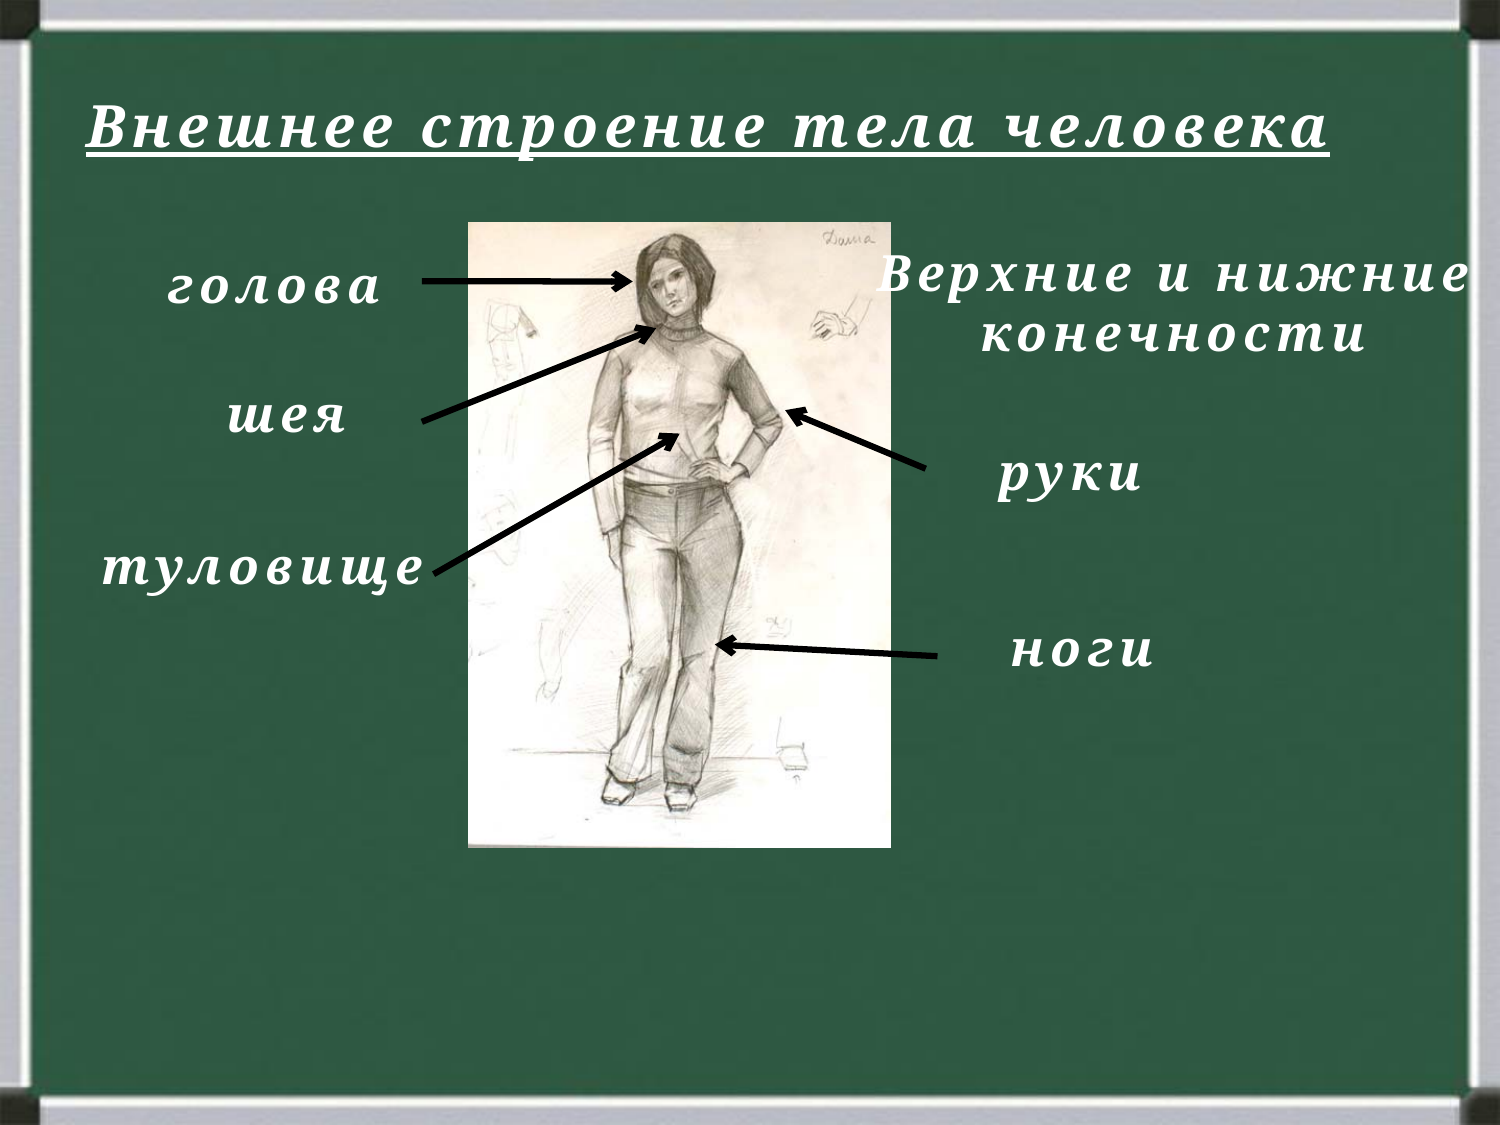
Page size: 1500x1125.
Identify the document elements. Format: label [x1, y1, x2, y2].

picture [0, 0, 1500, 1125]
text_box [421, 327, 657, 423]
text_box [433, 433, 680, 575]
text_box [784, 409, 926, 469]
text_box [714, 644, 938, 657]
